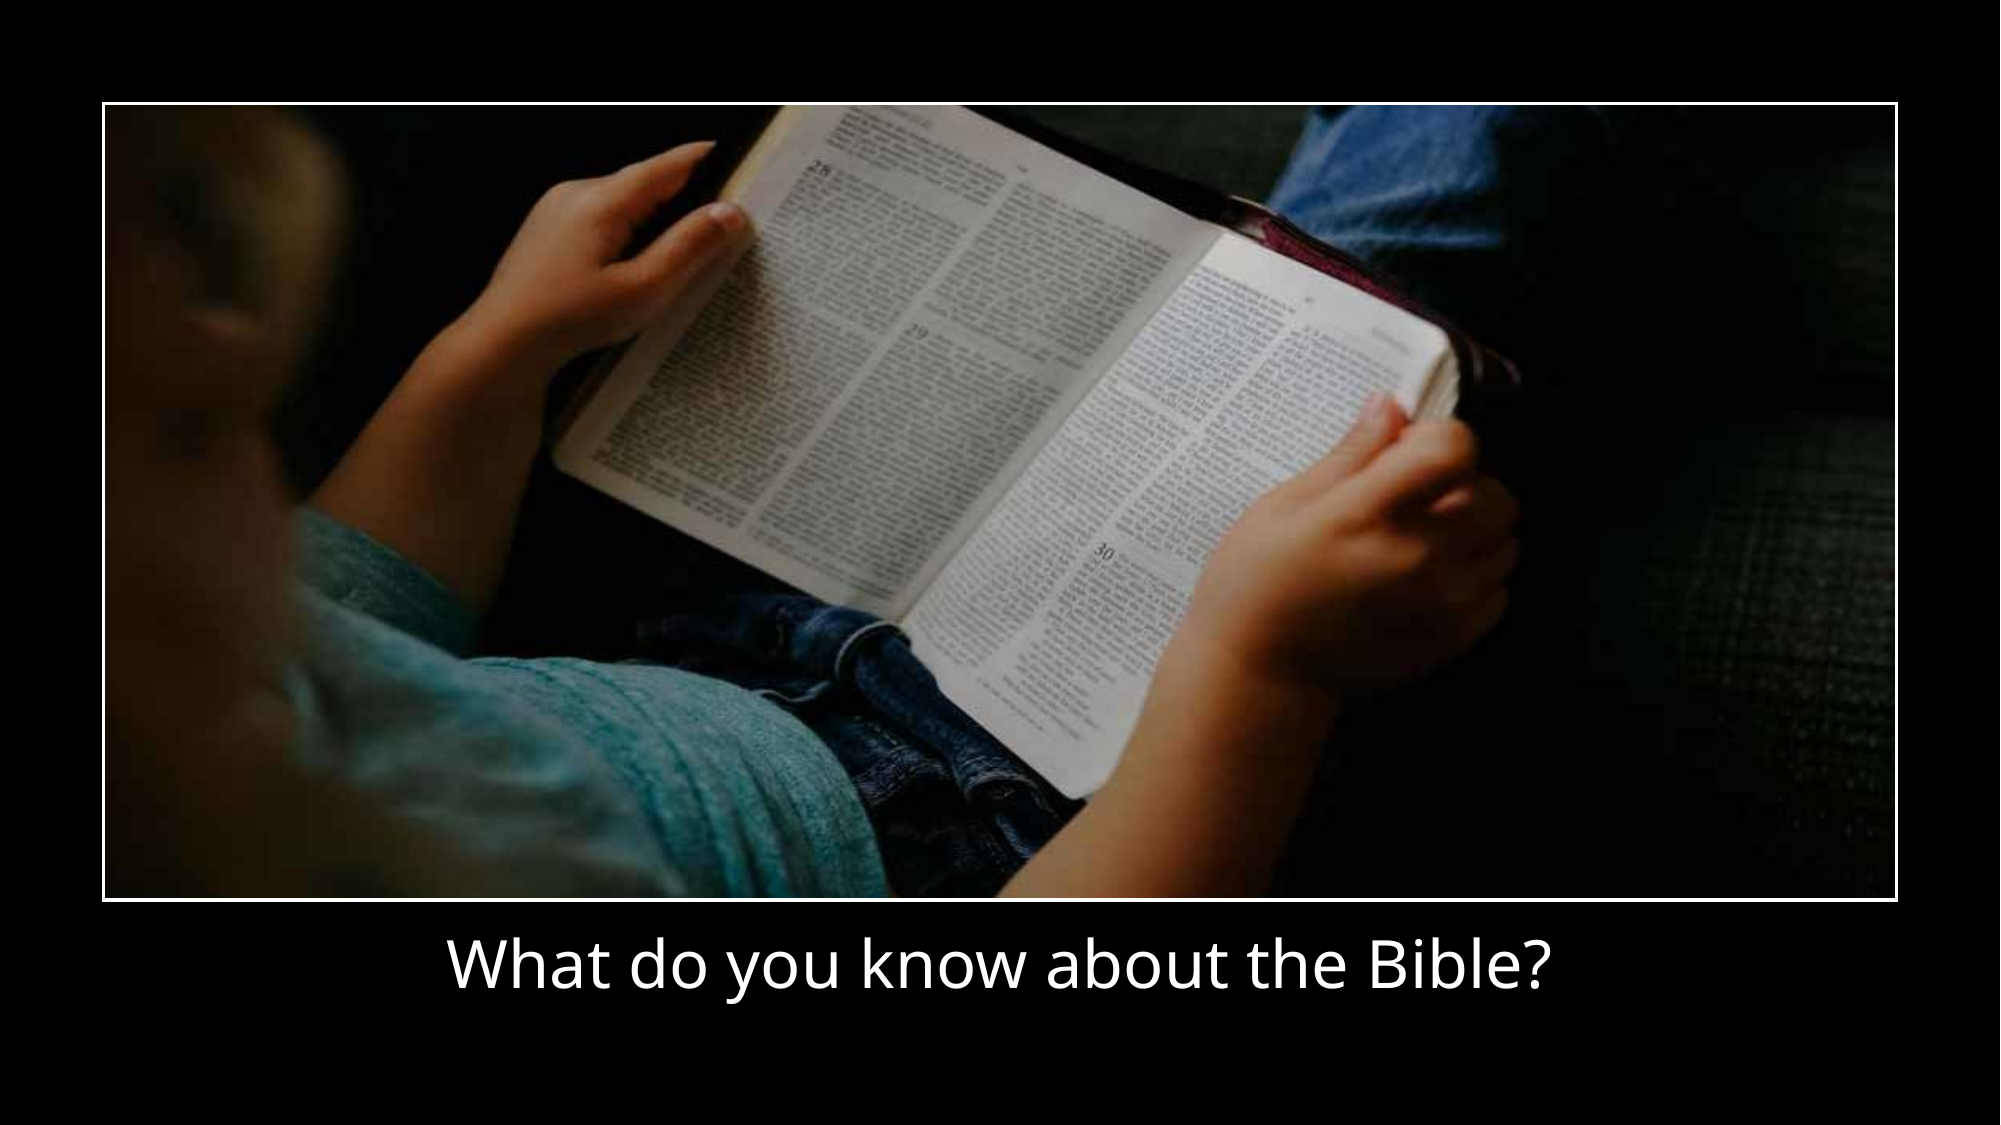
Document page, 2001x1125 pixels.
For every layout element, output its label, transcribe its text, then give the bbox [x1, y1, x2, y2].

picture [104, 104, 1895, 899]
title What do you know about the Bible? [105, 914, 1895, 1020]
